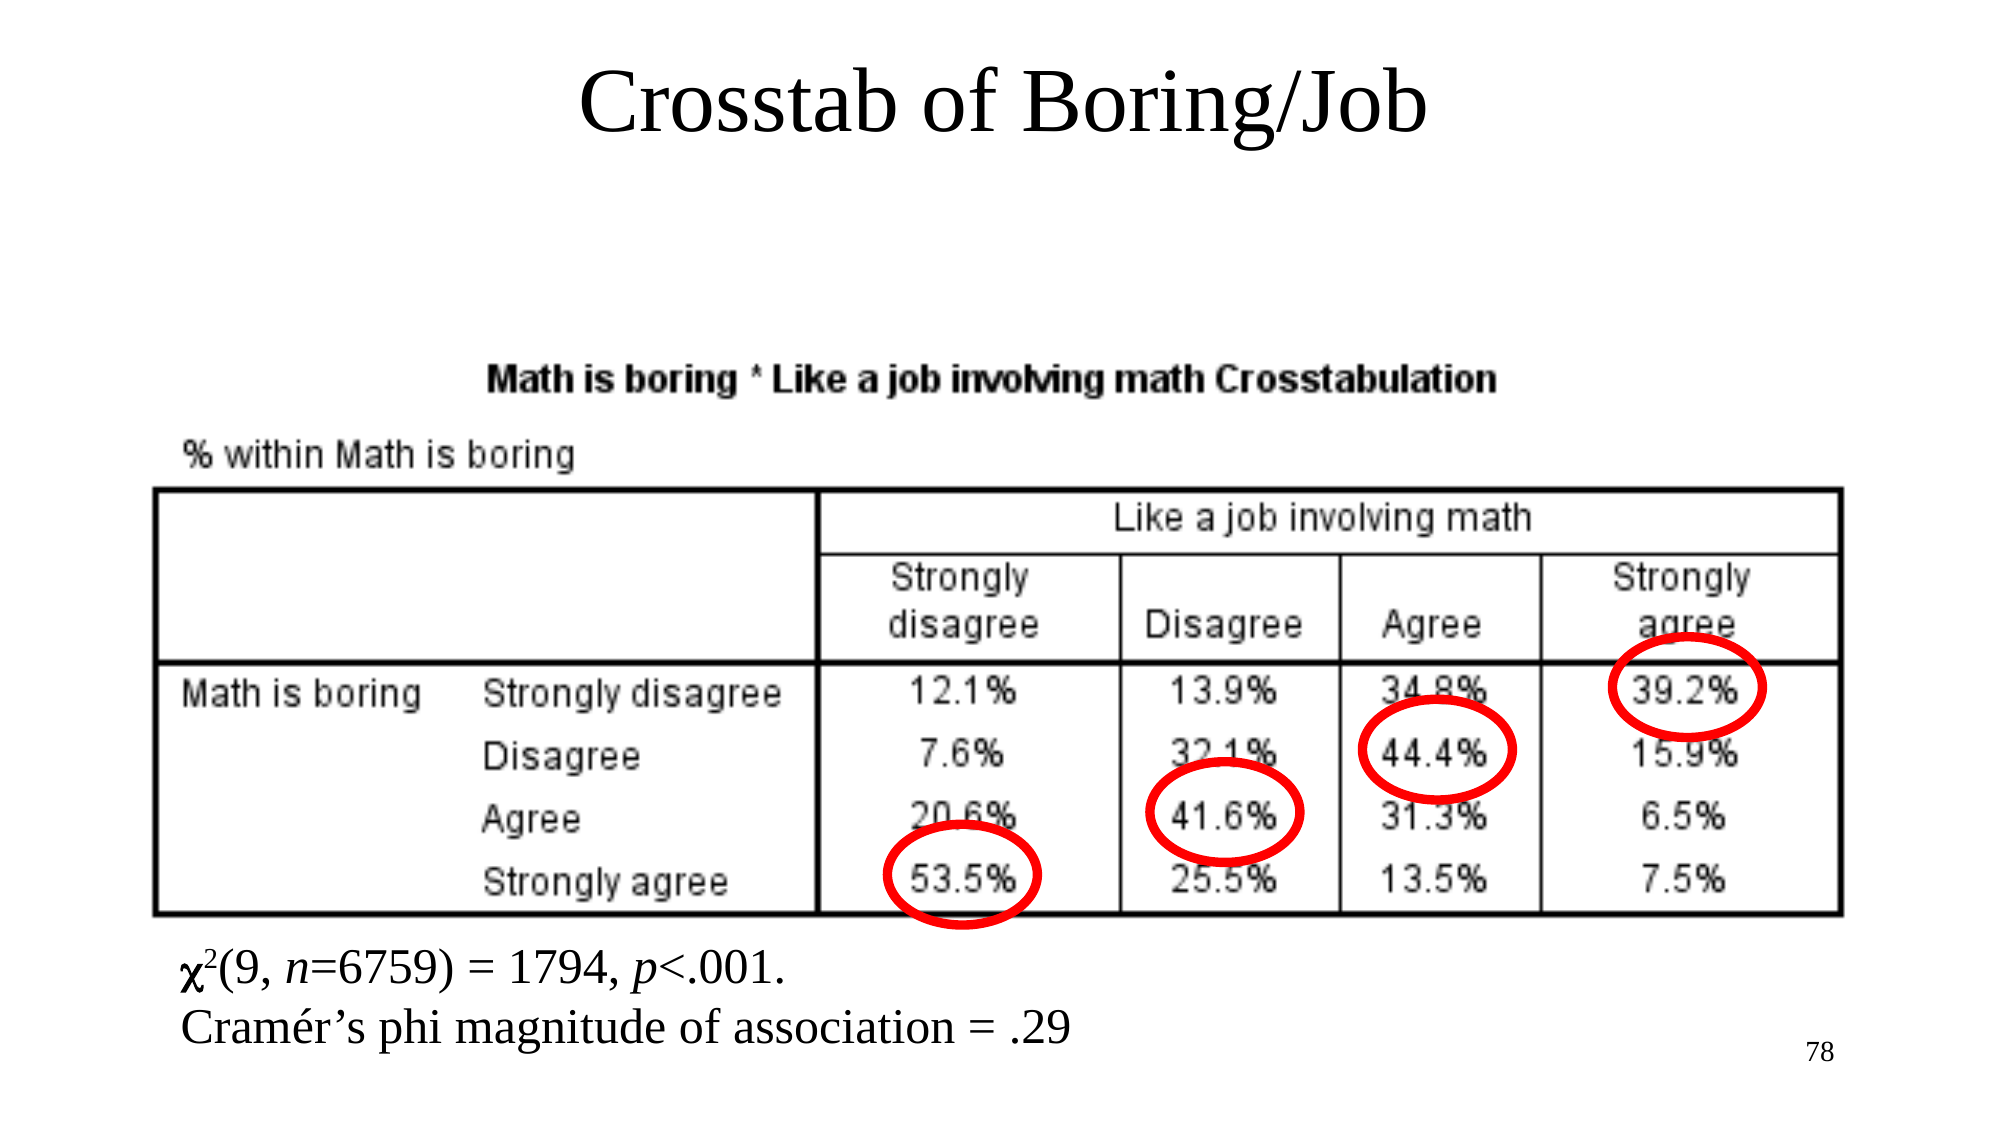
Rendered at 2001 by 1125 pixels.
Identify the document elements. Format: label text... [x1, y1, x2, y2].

slide_number 78 [1433, 1024, 1851, 1101]
title Crosstab of Boring/Job [154, 1, 1855, 189]
text_box 2(9, n=6759) = 1794, p<.001. Cramér’s phi magnitude of association = .29 [165, 964, 1087, 1061]
picture [141, 337, 1868, 953]
